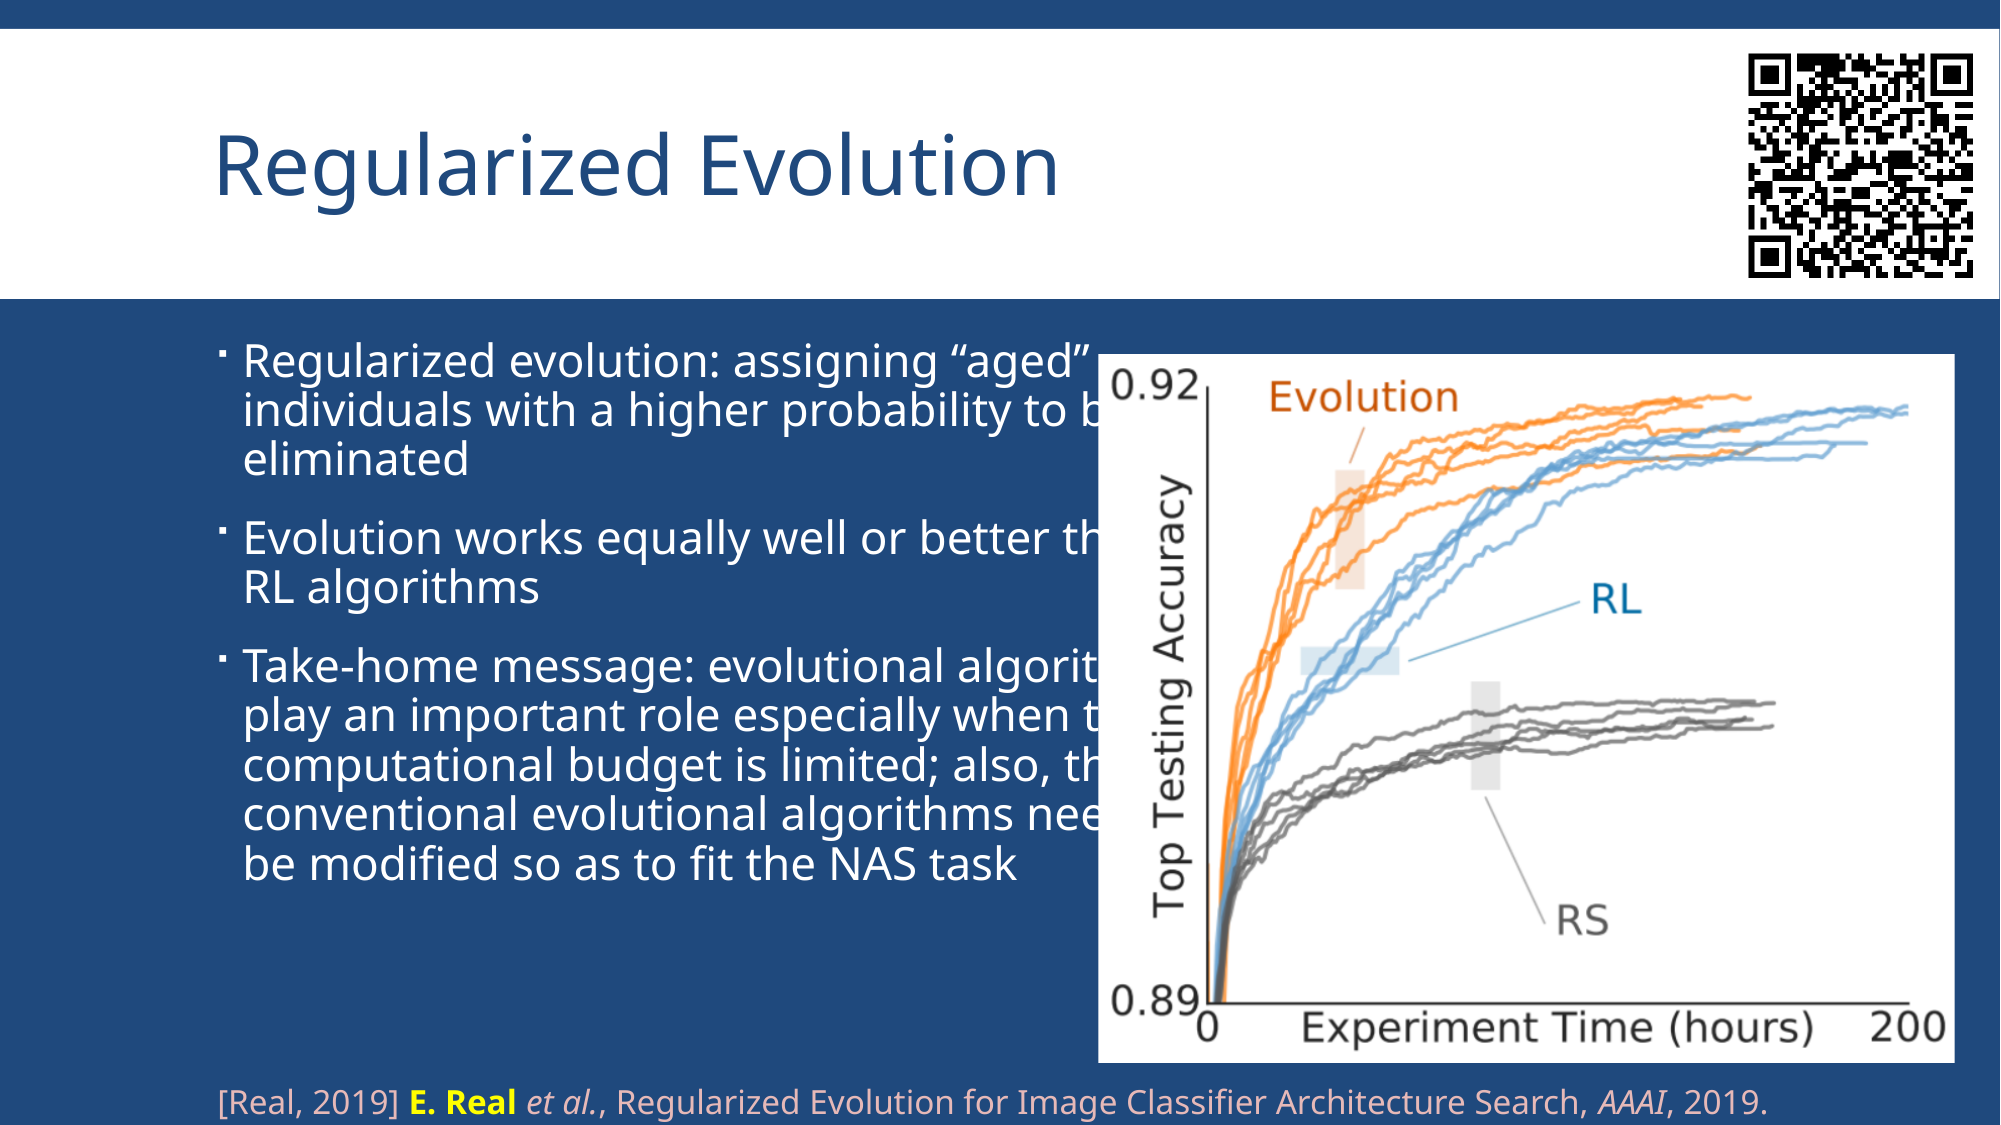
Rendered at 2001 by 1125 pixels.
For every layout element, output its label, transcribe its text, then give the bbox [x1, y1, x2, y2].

text_box [Real, 2019] E. Real et al., Regularized Evolution for Image Classifier Architecture Search, AAAI, 2019. [201, 1080, 1798, 1123]
list Regularized evolution: assigning “aged” individuals with a higher probability to be eliminated Evolution works equally well or better than RL algorithms Take-home message: evolutional algorithms play an important role especially when the computational budget is limited; also, the conventional evolutional algorithms need to be modified so as to fit the NAS task [197, 329, 1803, 1020]
picture [1803, 47, 1979, 284]
title Regularized Evolution [197, 46, 1803, 295]
picture [1098, 354, 1955, 1064]
